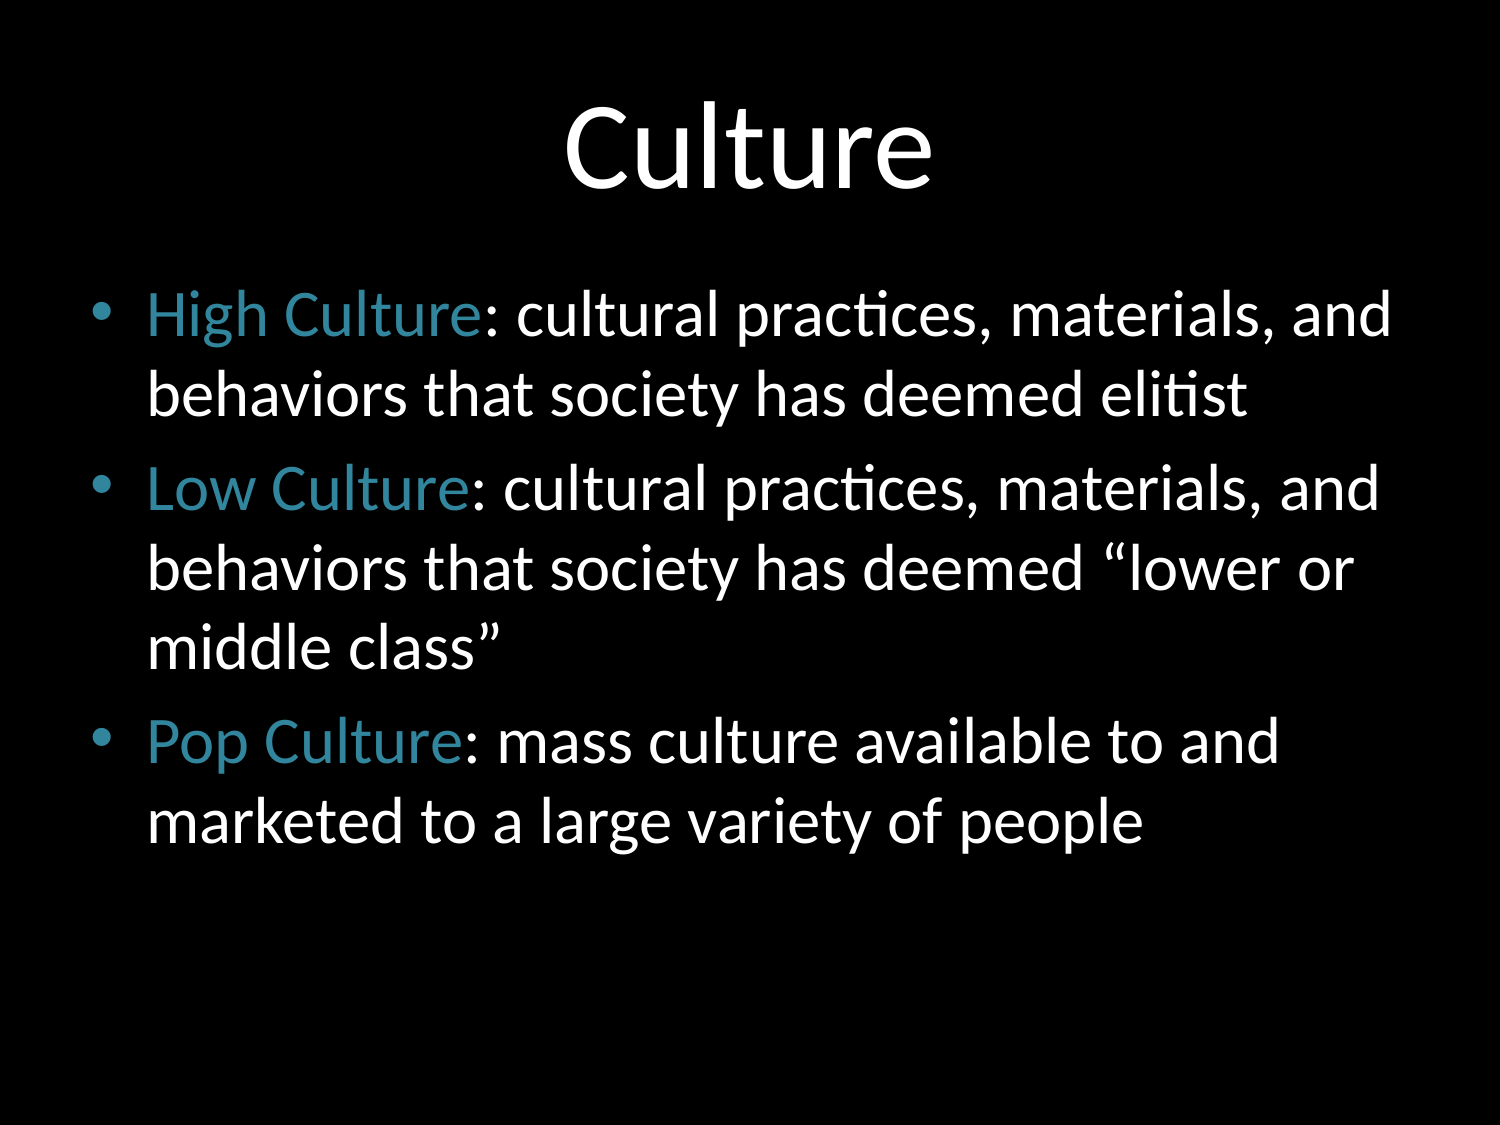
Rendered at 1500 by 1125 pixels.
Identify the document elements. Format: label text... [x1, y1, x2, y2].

list High Culture: cultural practices, materials, and behaviors that society has deemed elitist Low Culture: cultural practices, materials, and behaviors that society has deemed “lower or middle class” Pop Culture: mass culture available to and marketed to a large variety of people [75, 262, 1425, 1005]
title Culture [75, 45, 1425, 233]
